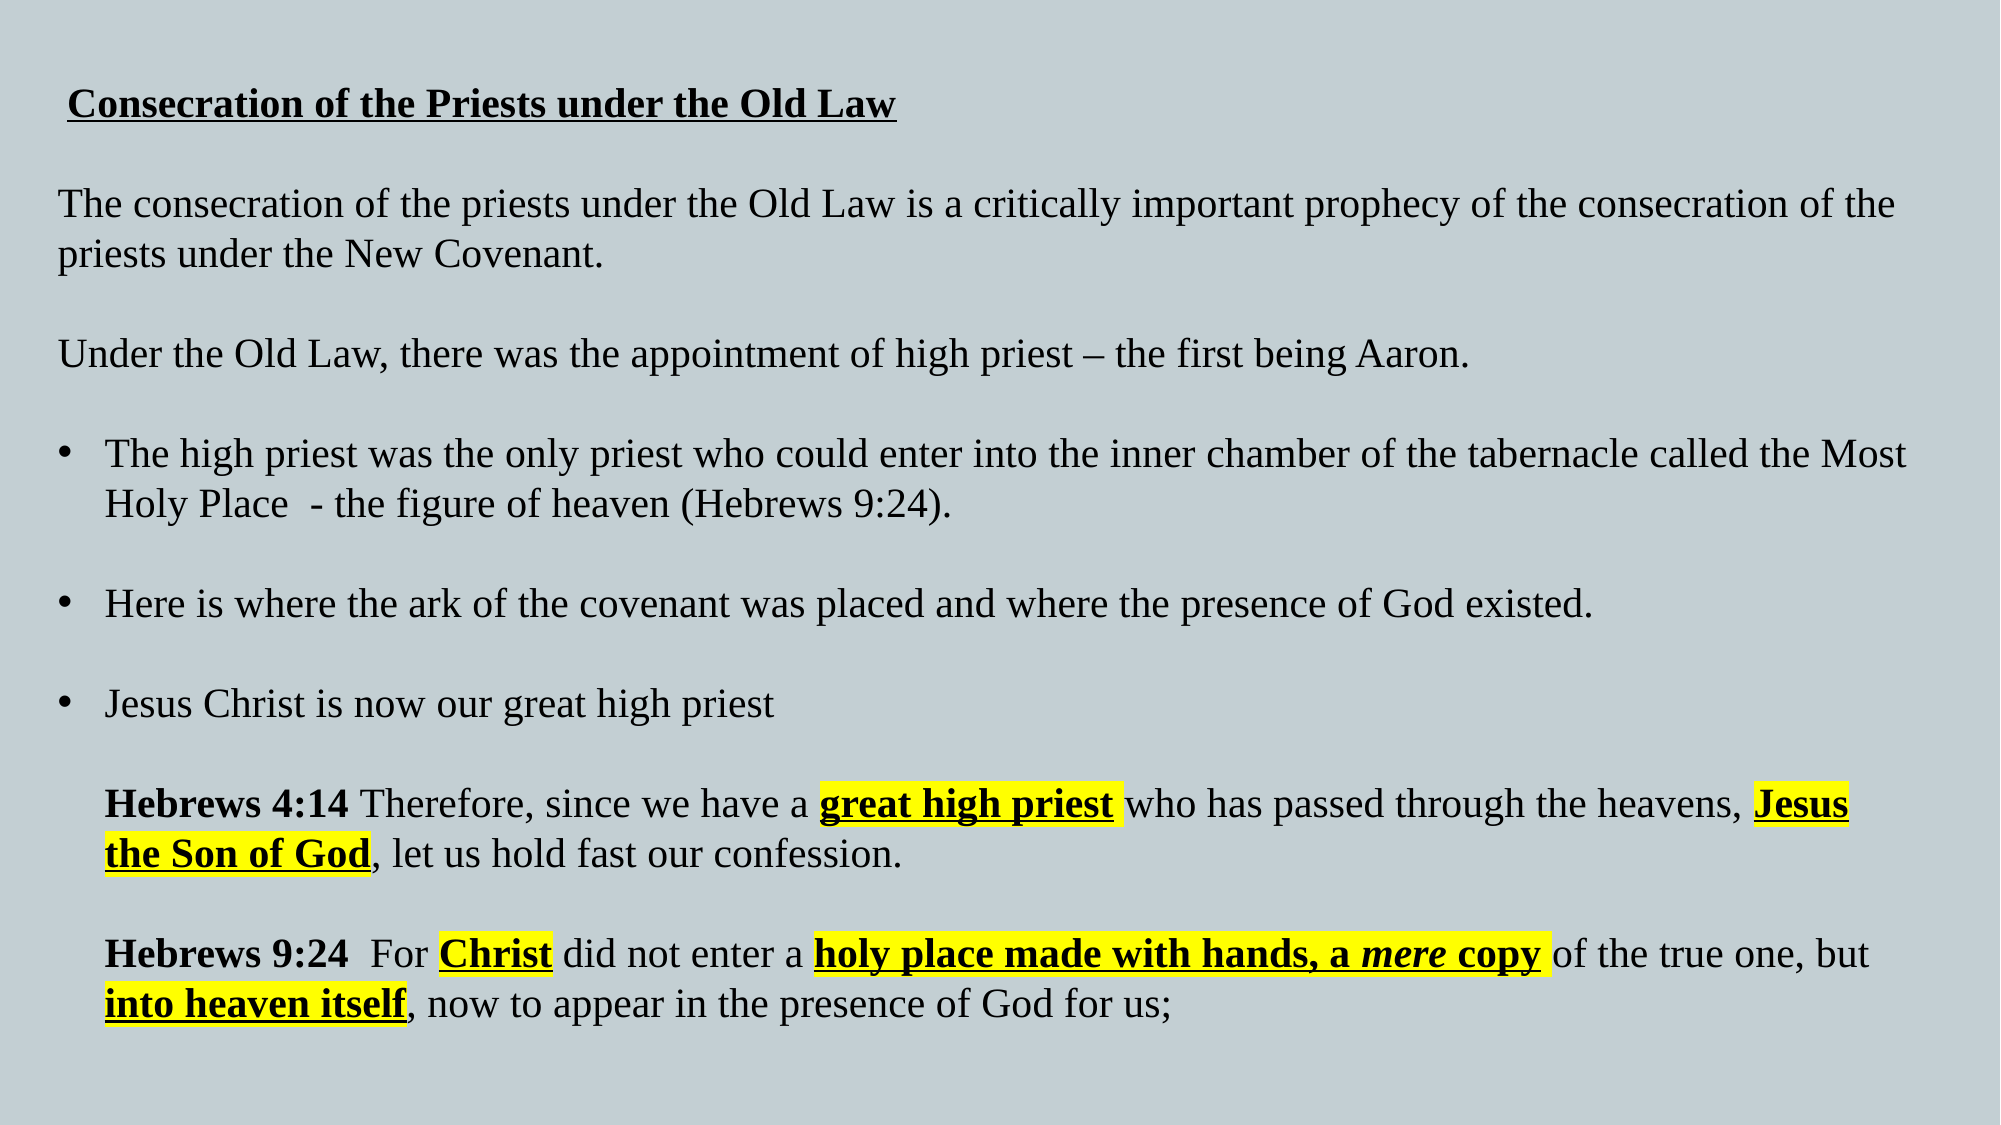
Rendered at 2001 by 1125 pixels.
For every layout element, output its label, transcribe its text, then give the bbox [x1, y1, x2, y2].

text_box Consecration of the Priests under the Old Law The consecration of the priests under the Old Law is a critically important prophecy of the consecration of the priests under the New Covenant. Under the Old Law, there was the appointment of high priest – the first being Aaron. The high priest was the only priest who could enter into the inner chamber of the tabernacle called the Most Holy Place - the figure of heaven (Hebrews 9:24). Here is where the ark of the covenant was placed and where the presence of God existed. Jesus Christ is now our great high priest Hebrews 4:14 Therefore, since we have a great high priest who has passed through the heavens, Jesus the Son of God, let us hold fast our confession. Hebrews 9:24 For Christ did not enter a holy place made with hands, a mere copy of the true one, but into heaven itself, now to appear in the presence of God for us; [14, 68, 1925, 1079]
